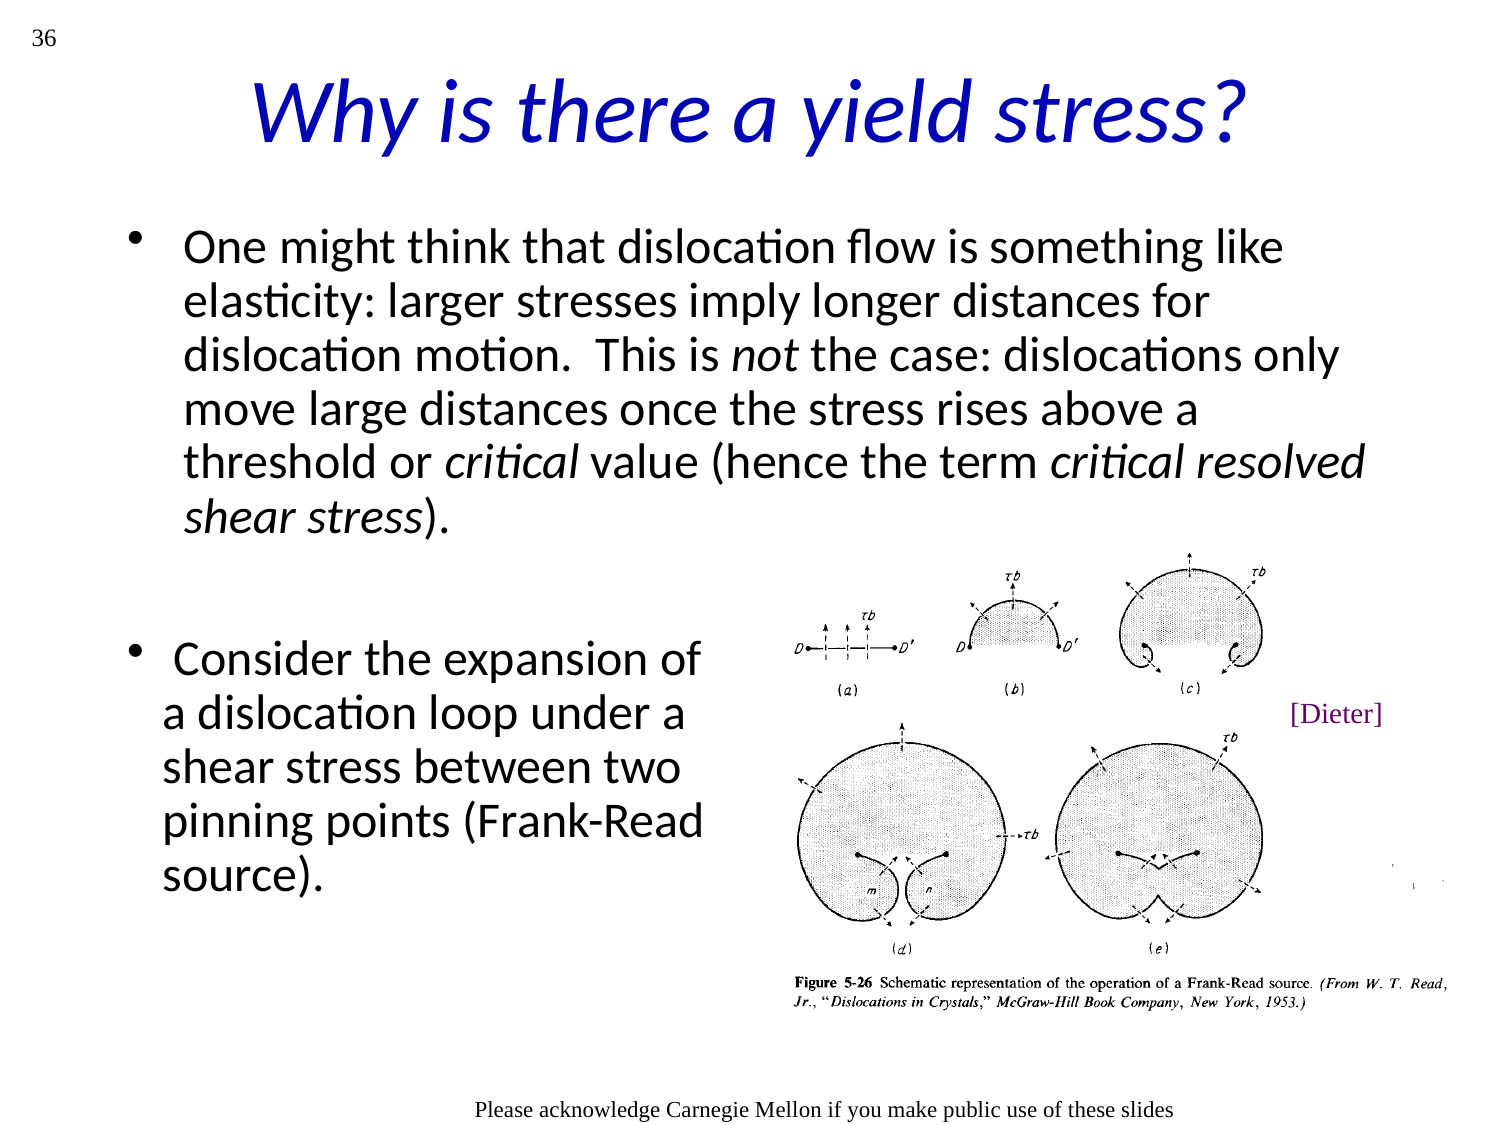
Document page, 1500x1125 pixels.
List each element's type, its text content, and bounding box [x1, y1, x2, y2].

slide_number 36 [8, 13, 72, 52]
list One might think that dislocation flow is something like elasticity: larger stresses imply longer distances for dislocation motion. This is not the case: dislocations only move large distances once the stress rises above a threshold or critical value (hence the term critical resolved shear stress). [112, 212, 1388, 601]
footer Please acknowledge Carnegie Mellon if you make public use of these slides [362, 1087, 1288, 1125]
title Why is there a yield stress? [112, 12, 1388, 201]
picture [774, 537, 1463, 1041]
text_box Consider the expansion of a dislocation loop under a shear stress between two pinning points (Frank-Read source). [112, 624, 750, 910]
